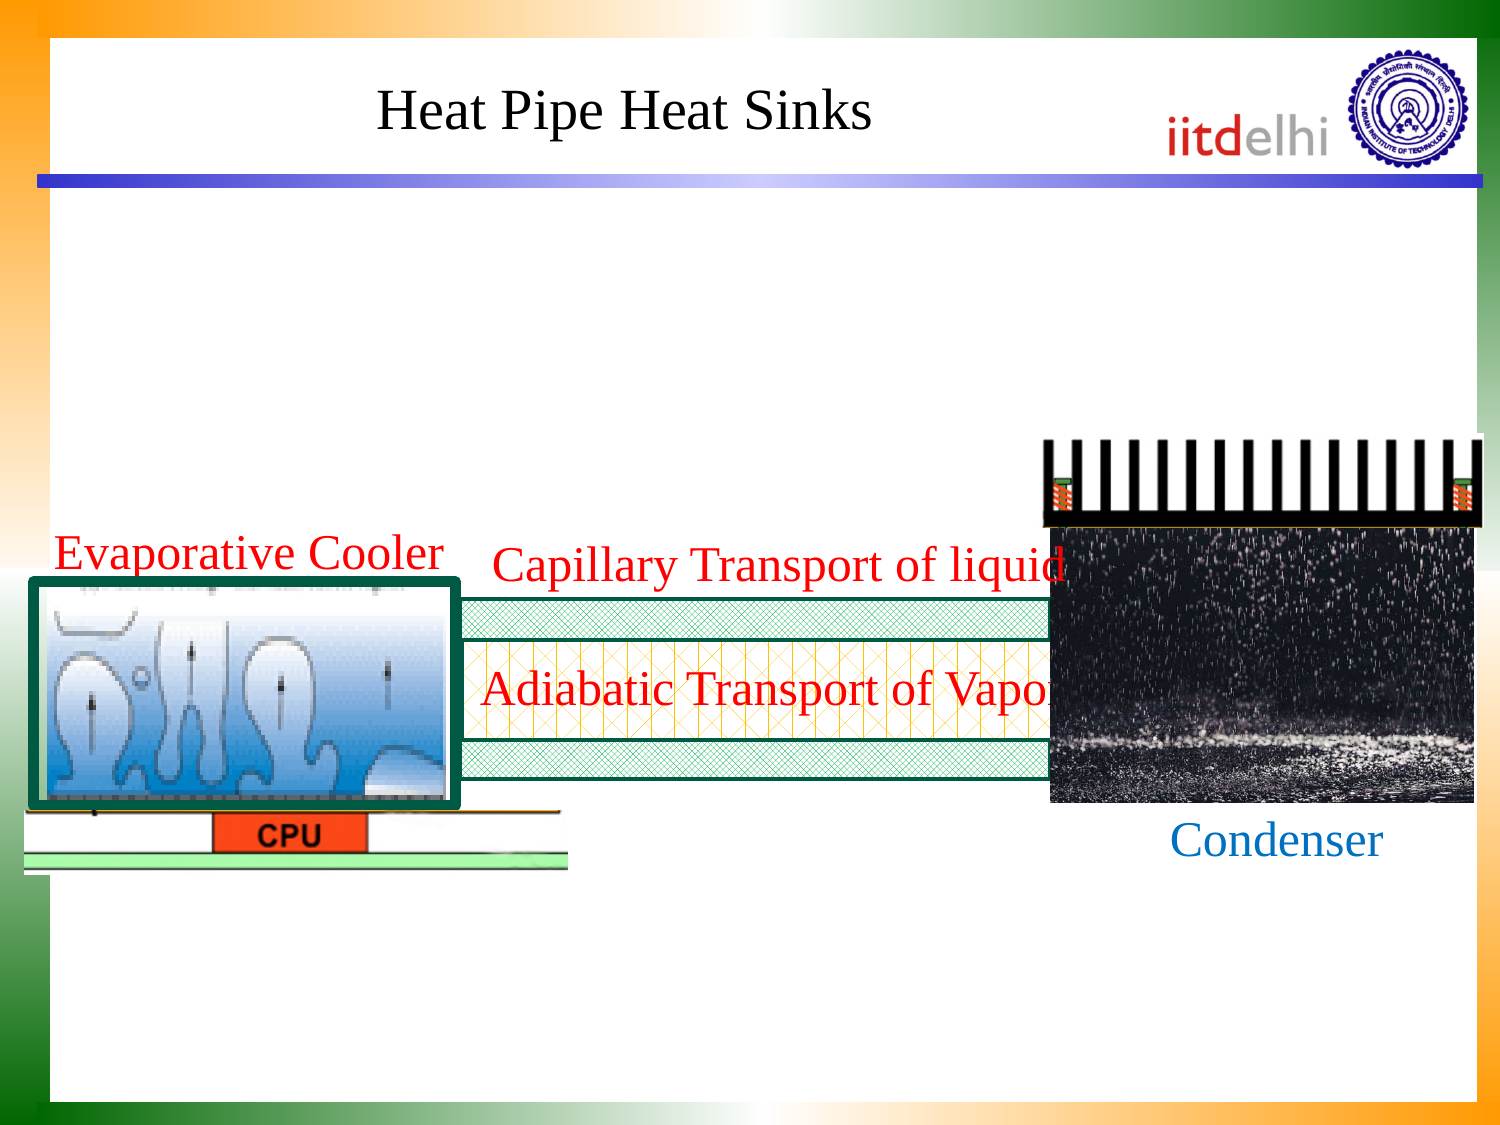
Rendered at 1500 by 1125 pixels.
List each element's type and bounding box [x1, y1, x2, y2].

picture [24, 810, 568, 876]
text_box [0, 0, 1500, 1125]
text_box [37, 511, 1474, 876]
text_box [1037, 433, 1484, 529]
